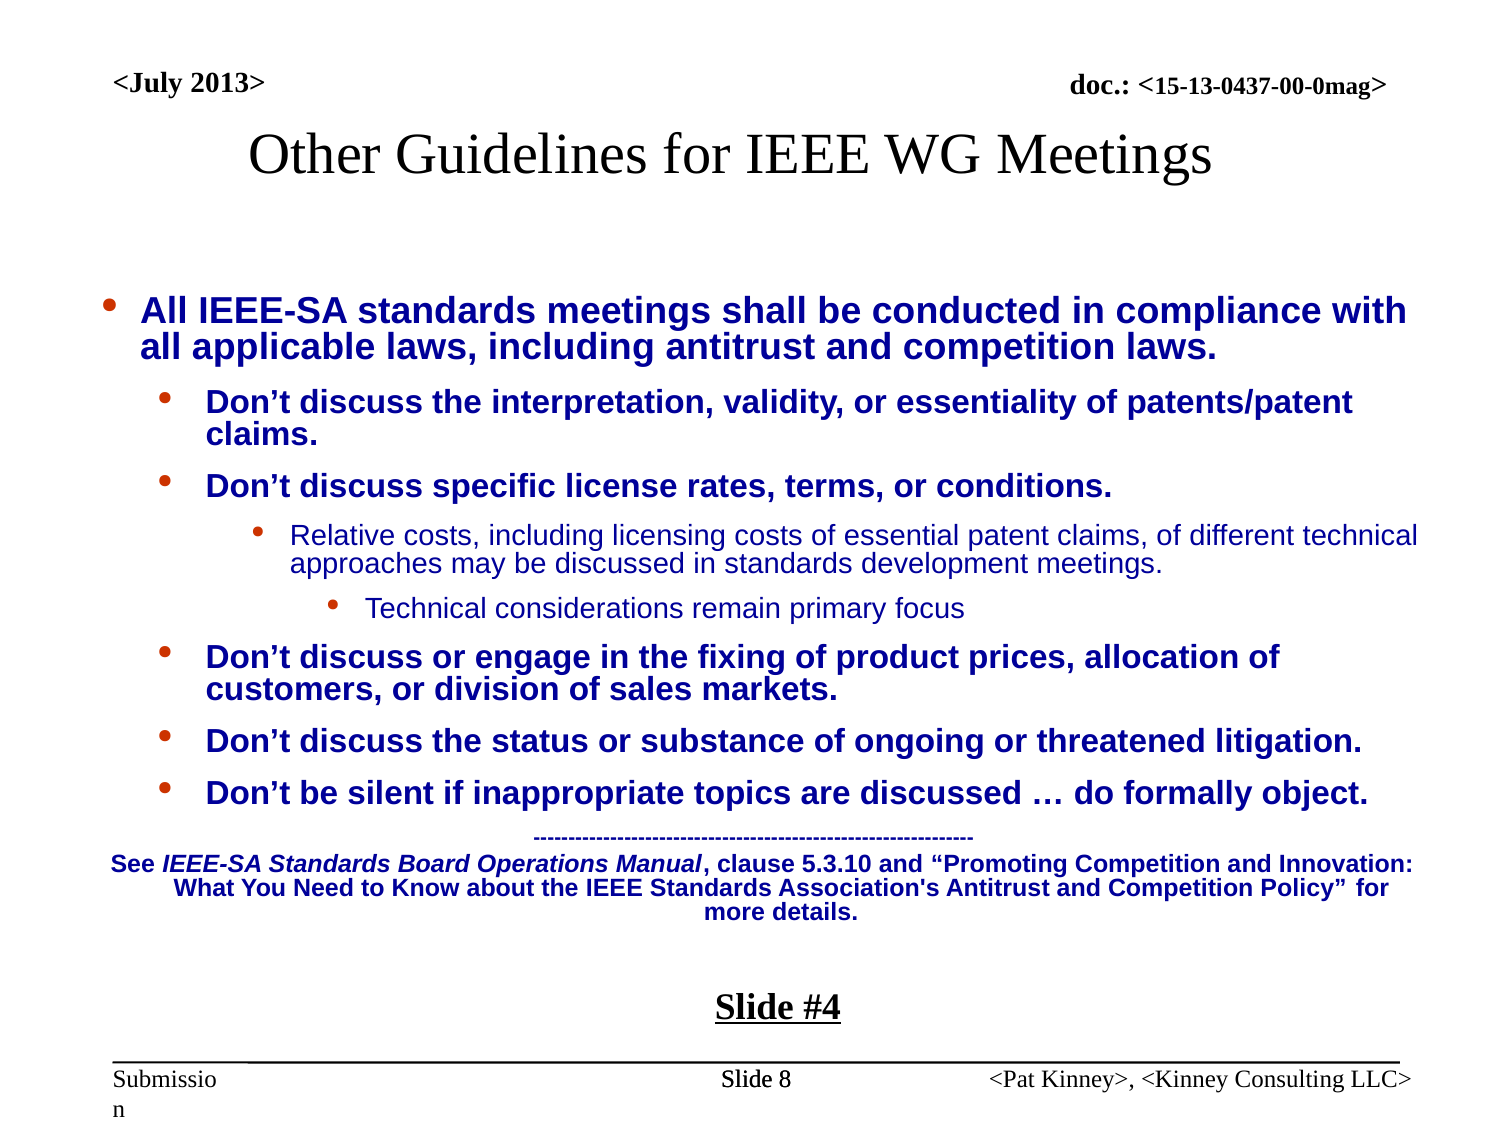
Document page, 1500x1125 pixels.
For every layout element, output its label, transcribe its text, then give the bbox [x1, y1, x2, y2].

text_box [87, 37, 1438, 163]
text_box All IEEE-SA standards meetings shall be conducted in compliance with all applicable laws, including antitrust and competition laws. Don’t discuss the interpretation, validity, or essentiality of patents/patent claims. Don’t discuss specific license rates, terms, or conditions. Relative costs, including licensing costs of essential patent claims, of different technical approaches may be discussed in standards development meetings. Technical considerations remain primary focus Don’t discuss or engage in the fixing of product prices, allocation of customers, or division of sales markets. Don’t discuss the status or substance of ongoing or threatened litigation. Don’t be silent if inappropriate topics are discussed … do formally object. --------------------------------------------------------------- See IEEE-SA Standards Board Operations Manual, clause 5.3.10 and “Promoting Competition and Innovation: What You Need to Know about the IEEE Standards Association's Antitrust and Competition Policy” for more details. [87, 262, 1438, 1013]
footer <Pat Kinney>, <Kinney Consulting LLC> [899, 1061, 1413, 1093]
text_box Slide #4 [700, 974, 857, 1035]
text_box Slide 8 [675, 1062, 838, 1093]
title Other Guidelines for IEEE WG Meetings [37, 99, 1425, 200]
